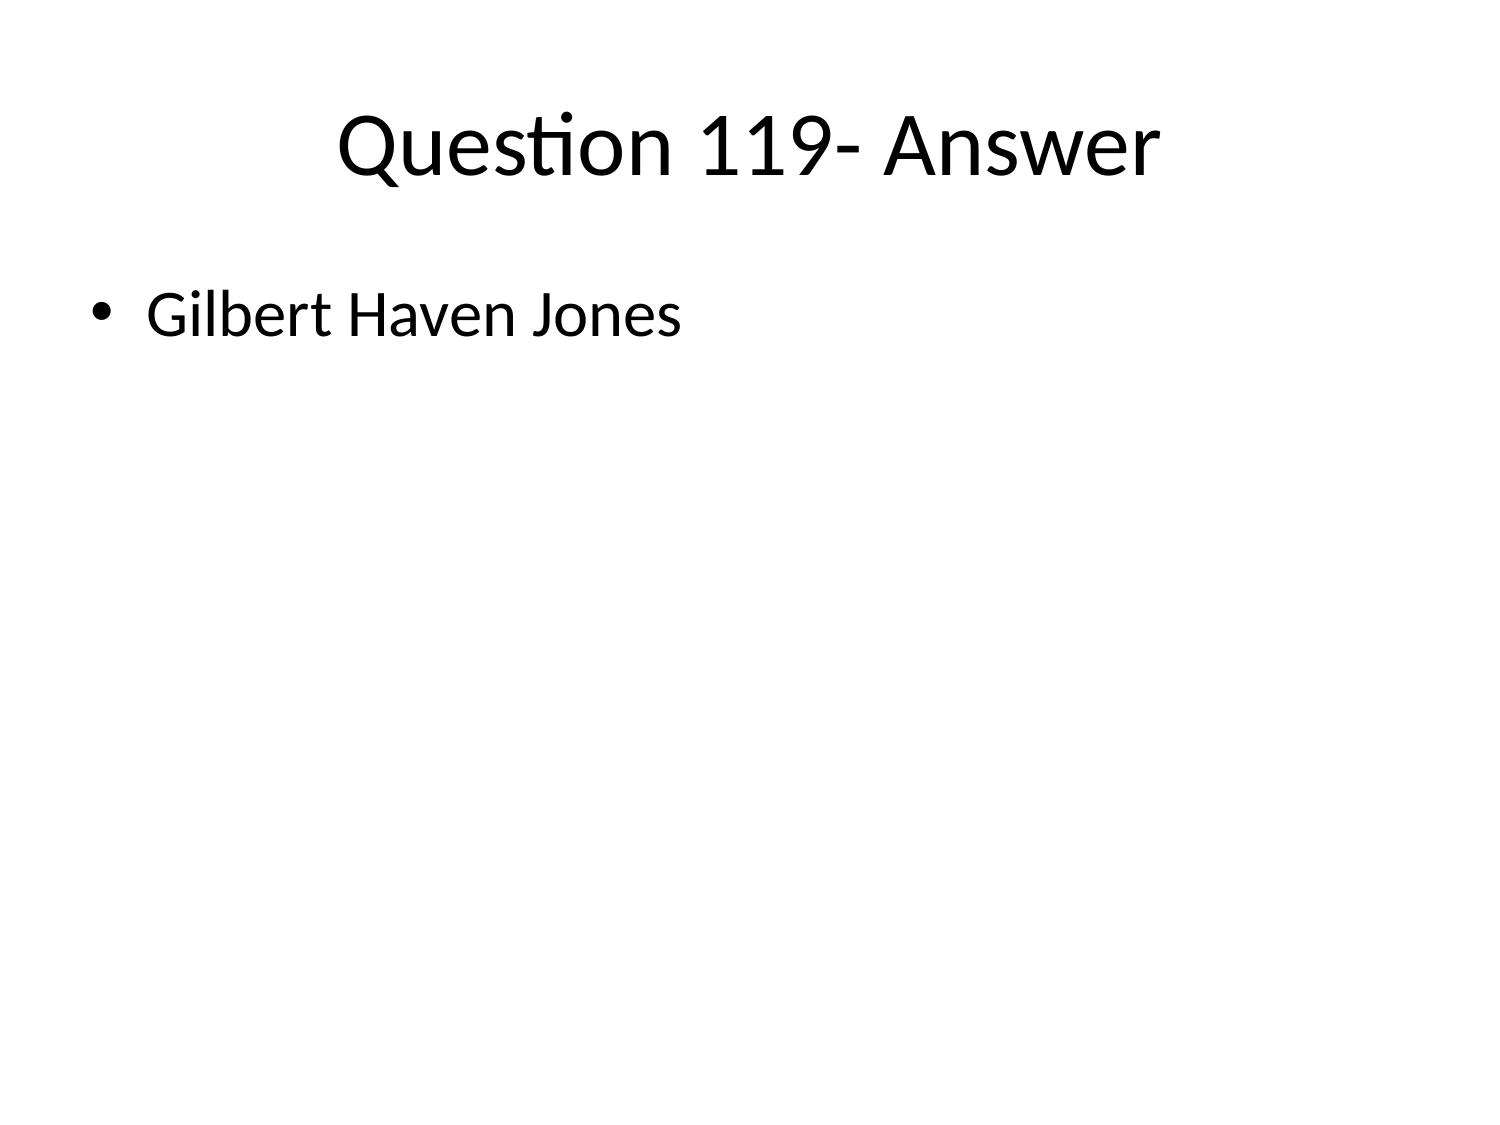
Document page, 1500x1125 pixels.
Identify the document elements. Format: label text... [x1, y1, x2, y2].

title Question 119- Answer [75, 45, 1425, 233]
list Gilbert Haven Jones [75, 262, 1425, 1005]
